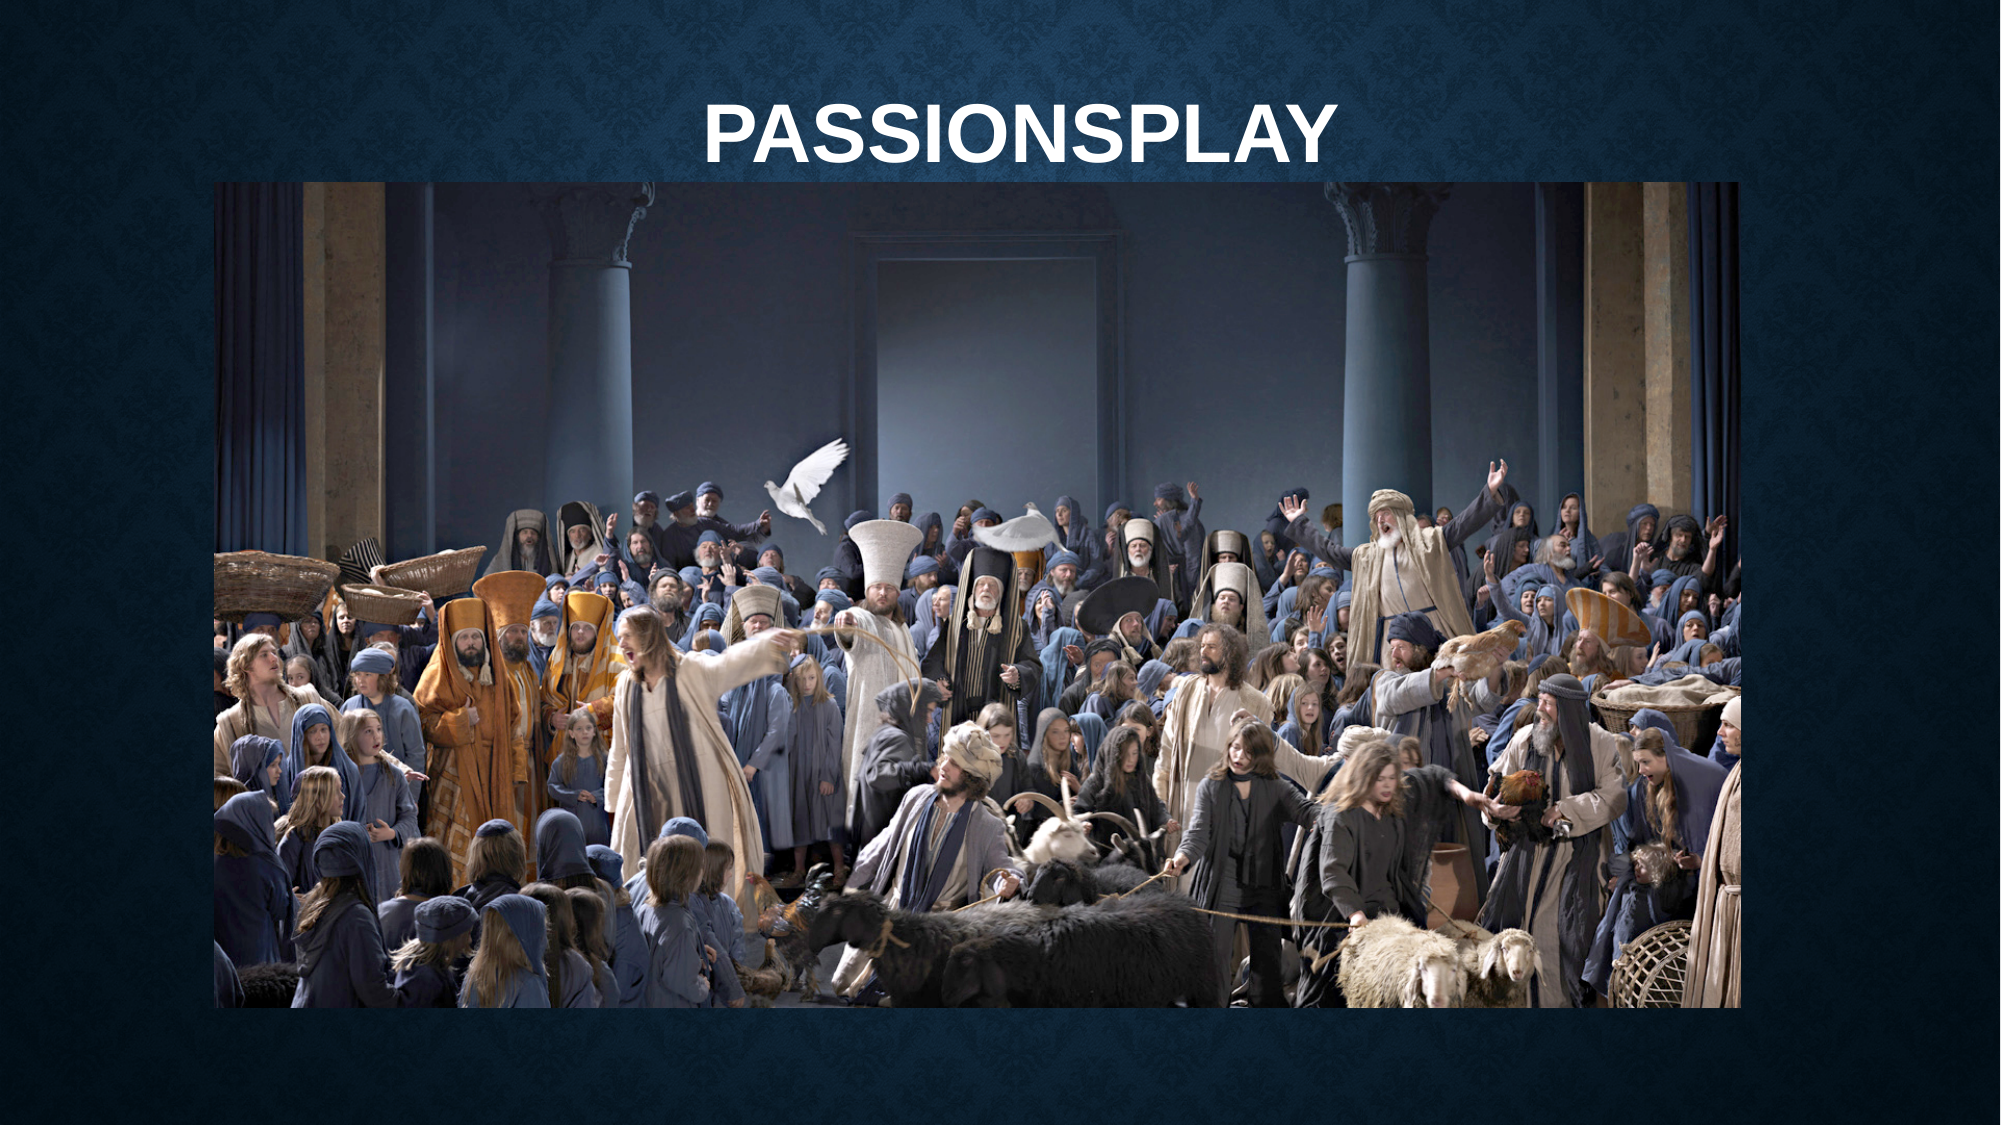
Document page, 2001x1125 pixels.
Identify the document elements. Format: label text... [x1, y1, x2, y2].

picture [214, 182, 1741, 1009]
title PassionsPLAY [172, 26, 1871, 244]
